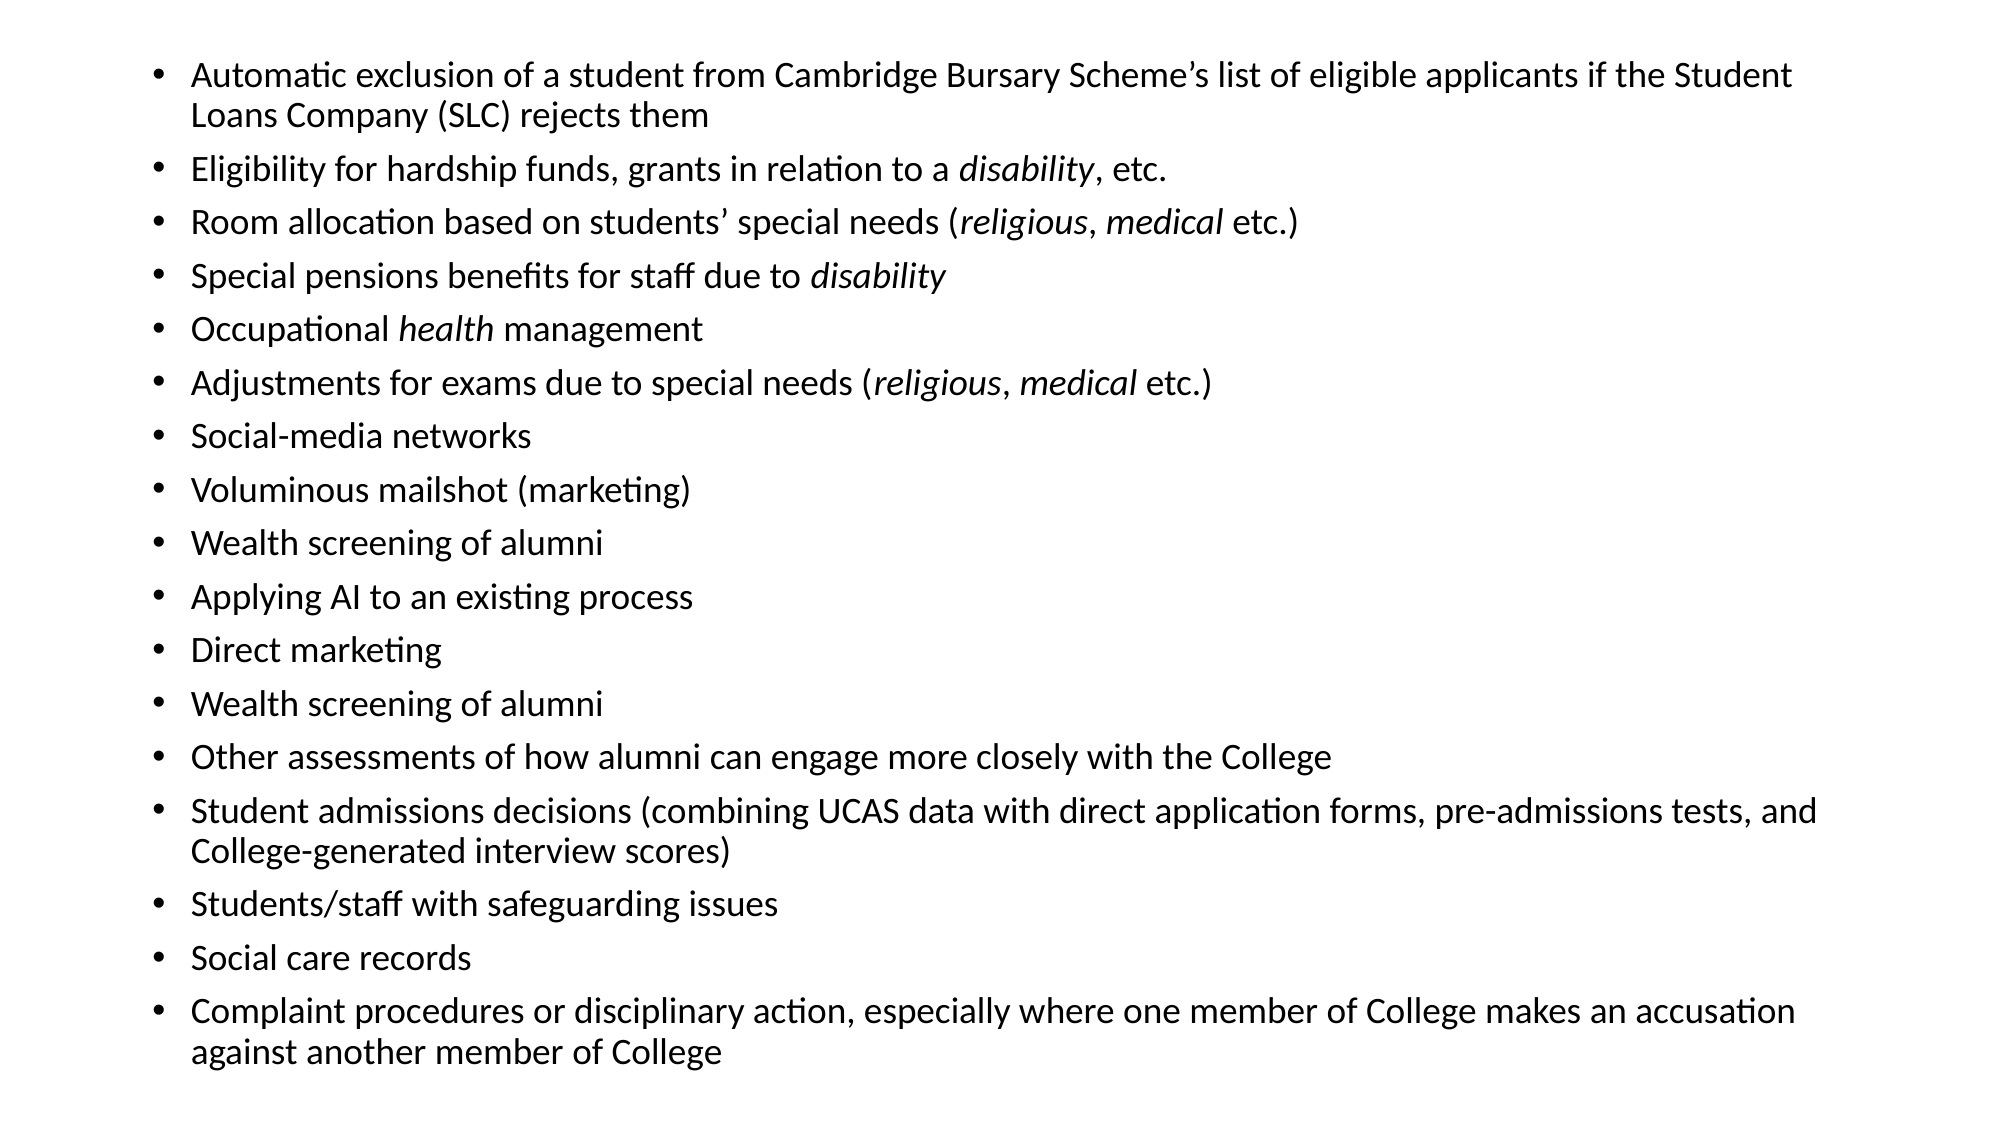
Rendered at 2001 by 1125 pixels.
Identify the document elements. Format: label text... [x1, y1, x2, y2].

list Automatic exclusion of a student from Cambridge Bursary Scheme’s list of eligible applicants if the Student Loans Company (SLC) rejects them Eligibility for hardship funds, grants in relation to a disability, etc. Room allocation based on students’ special needs (religious, medical etc.) Special pensions benefits for staff due to disability Occupational health management Adjustments for exams due to special needs (religious, medical etc.) Social-media networks Voluminous mailshot (marketing) Wealth screening of alumni Applying AI to an existing process Direct marketing Wealth screening of alumni Other assessments of how alumni can engage more closely with the College Student admissions decisions (combining UCAS data with direct application forms, pre-admissions tests, and College-generated interview scores) Students/staff with safeguarding issues Social care records Complaint procedures or disciplinary action, especially where one member of College makes an accusation against another member of College [137, 47, 1863, 1083]
